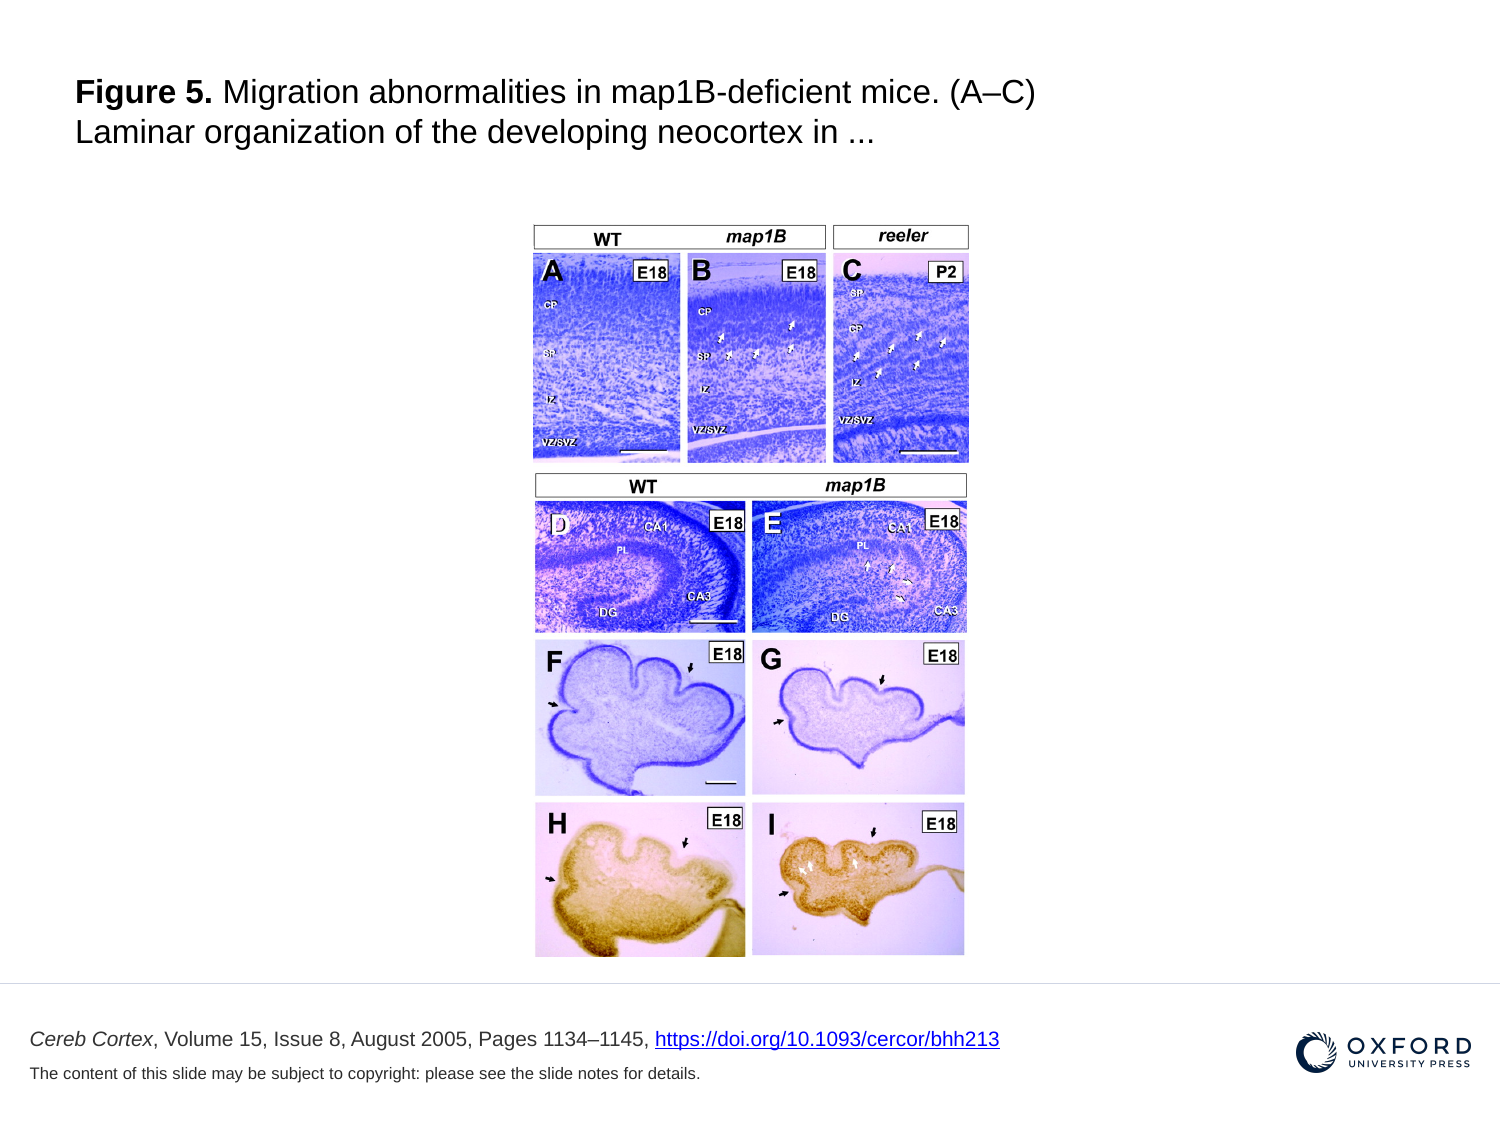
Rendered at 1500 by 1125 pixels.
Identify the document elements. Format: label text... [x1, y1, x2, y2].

picture [533, 224, 969, 957]
title Figure 5. Migration abnormalities in map1B-deficient mice. (A–C) Laminar organization of the developing neocortex in ... [75, 69, 1078, 171]
picture [1296, 1032, 1471, 1073]
footer Cereb Cortex, Volume 15, Issue 8, August 2005, Pages 1134–1145, https://doi.org/10.1093/cercor/bhh213 The content of this slide may be subject to copyright: please see the slide notes for details. [0, 983, 1260, 1125]
